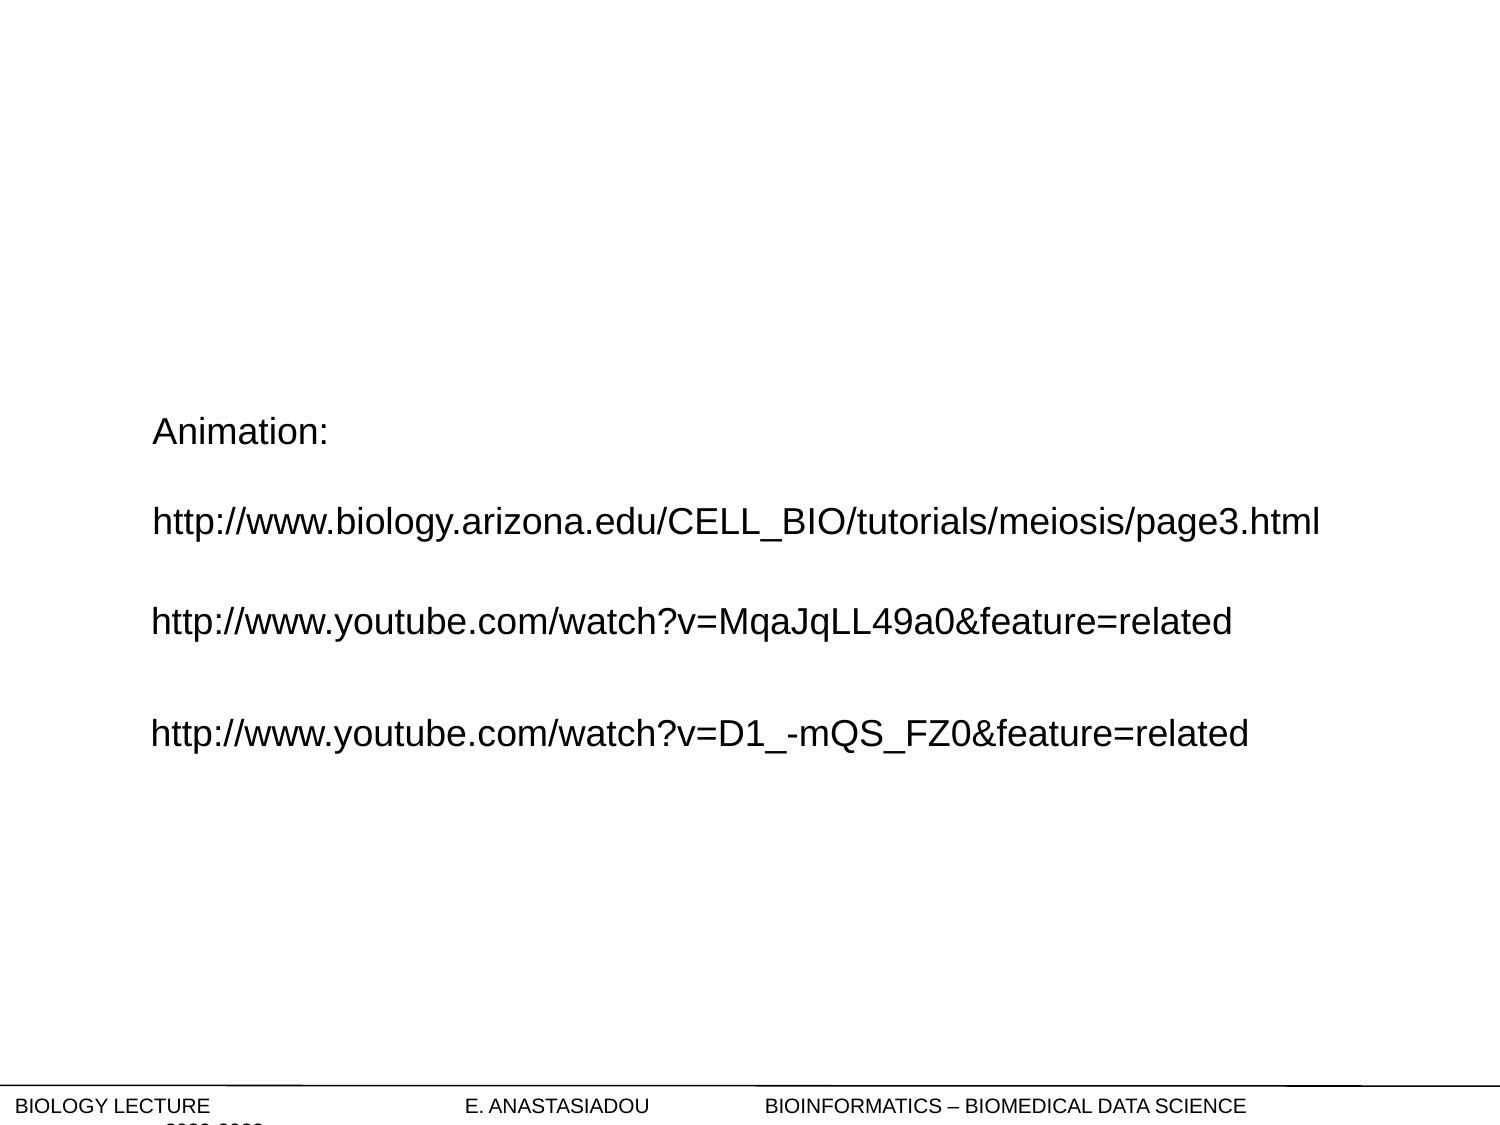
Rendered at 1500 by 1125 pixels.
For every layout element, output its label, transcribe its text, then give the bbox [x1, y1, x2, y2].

text_box http://www.youtube.com/watch?v=MqaJqLL49a0&feature=related [136, 589, 1248, 650]
text_box http://www.youtube.com/watch?v=D1_-mQS_FZ0&feature=related [135, 701, 1265, 762]
text_box Animation: http://www.biology.arizona.edu/CELL_BIO/tutorials/meiosis/page3.html [137, 399, 1337, 550]
text_box Biology Lecture E. Anastasiadou Bioinformatics – Biomedical Data Science 2022-2023 [0, 1093, 1500, 1125]
